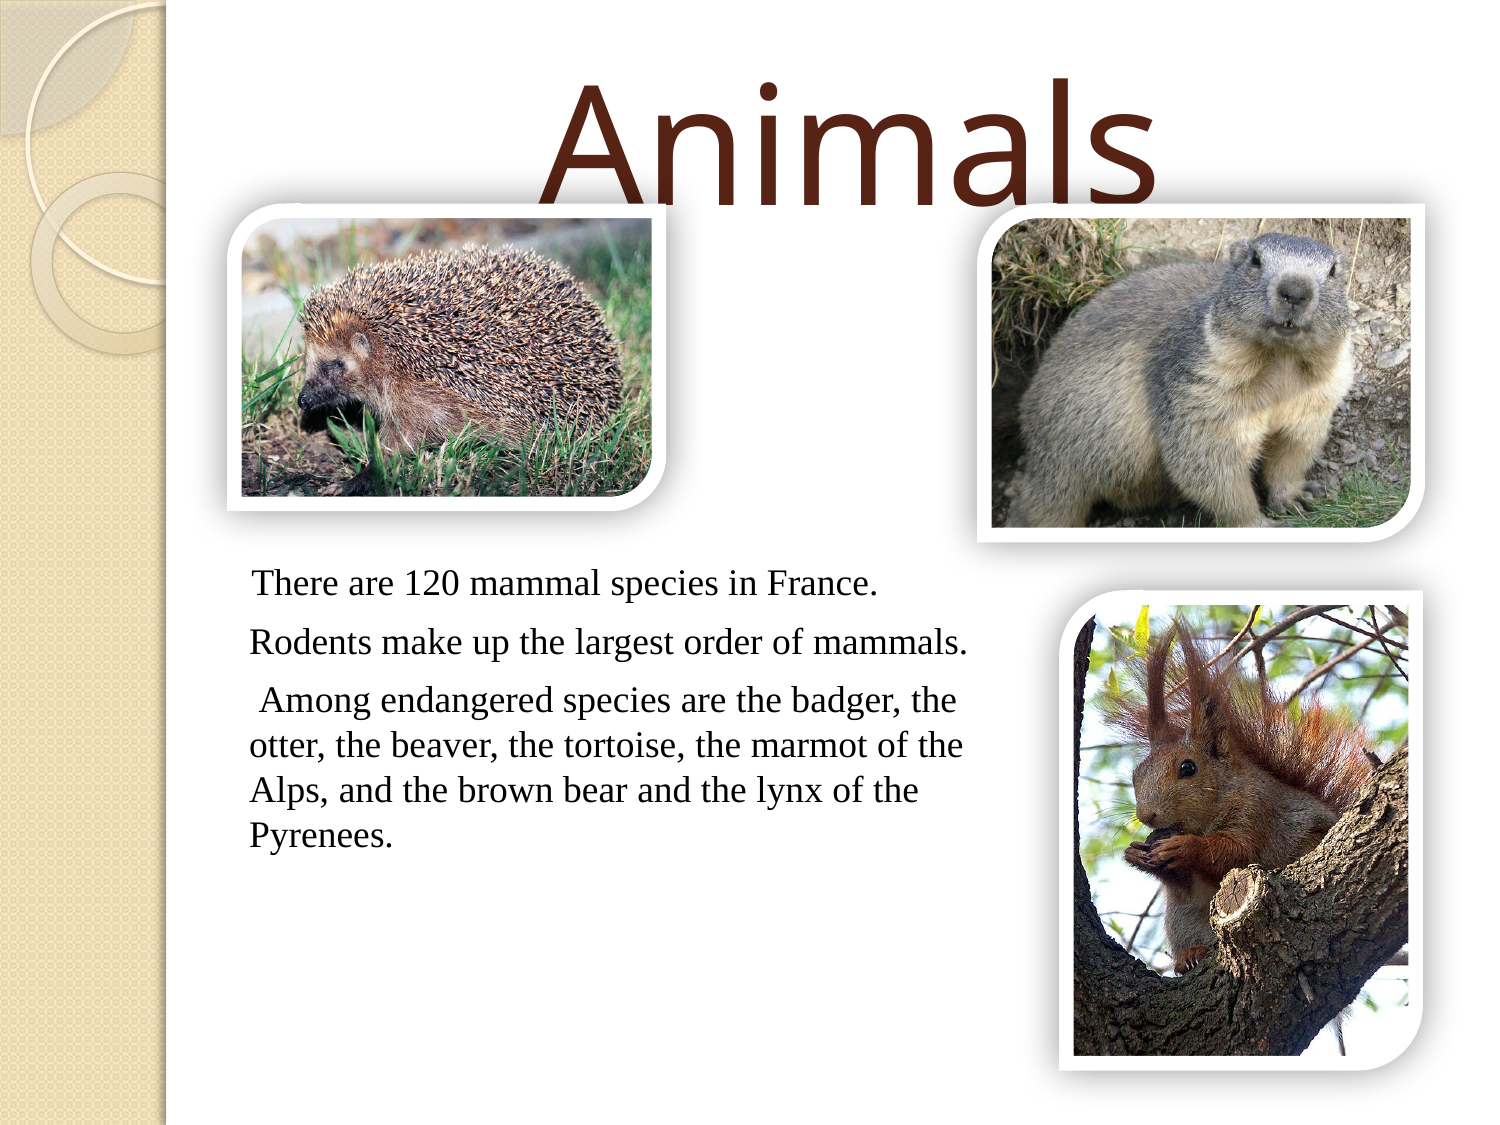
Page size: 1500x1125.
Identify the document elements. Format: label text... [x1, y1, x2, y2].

title Animals [235, 45, 1466, 233]
text_box Among endangered species are the badger, the otter, the beaver, the tortoise, the marmot of the Alps, and the brown bear and the lynx of the Pyrenees. [234, 667, 985, 863]
text_box Rodents make up the largest order of mammals. [234, 609, 985, 667]
picture [1066, 597, 1416, 1064]
text_box There are 120 mammal species in France. [236, 550, 895, 609]
picture [984, 210, 1419, 536]
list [234, 210, 660, 505]
